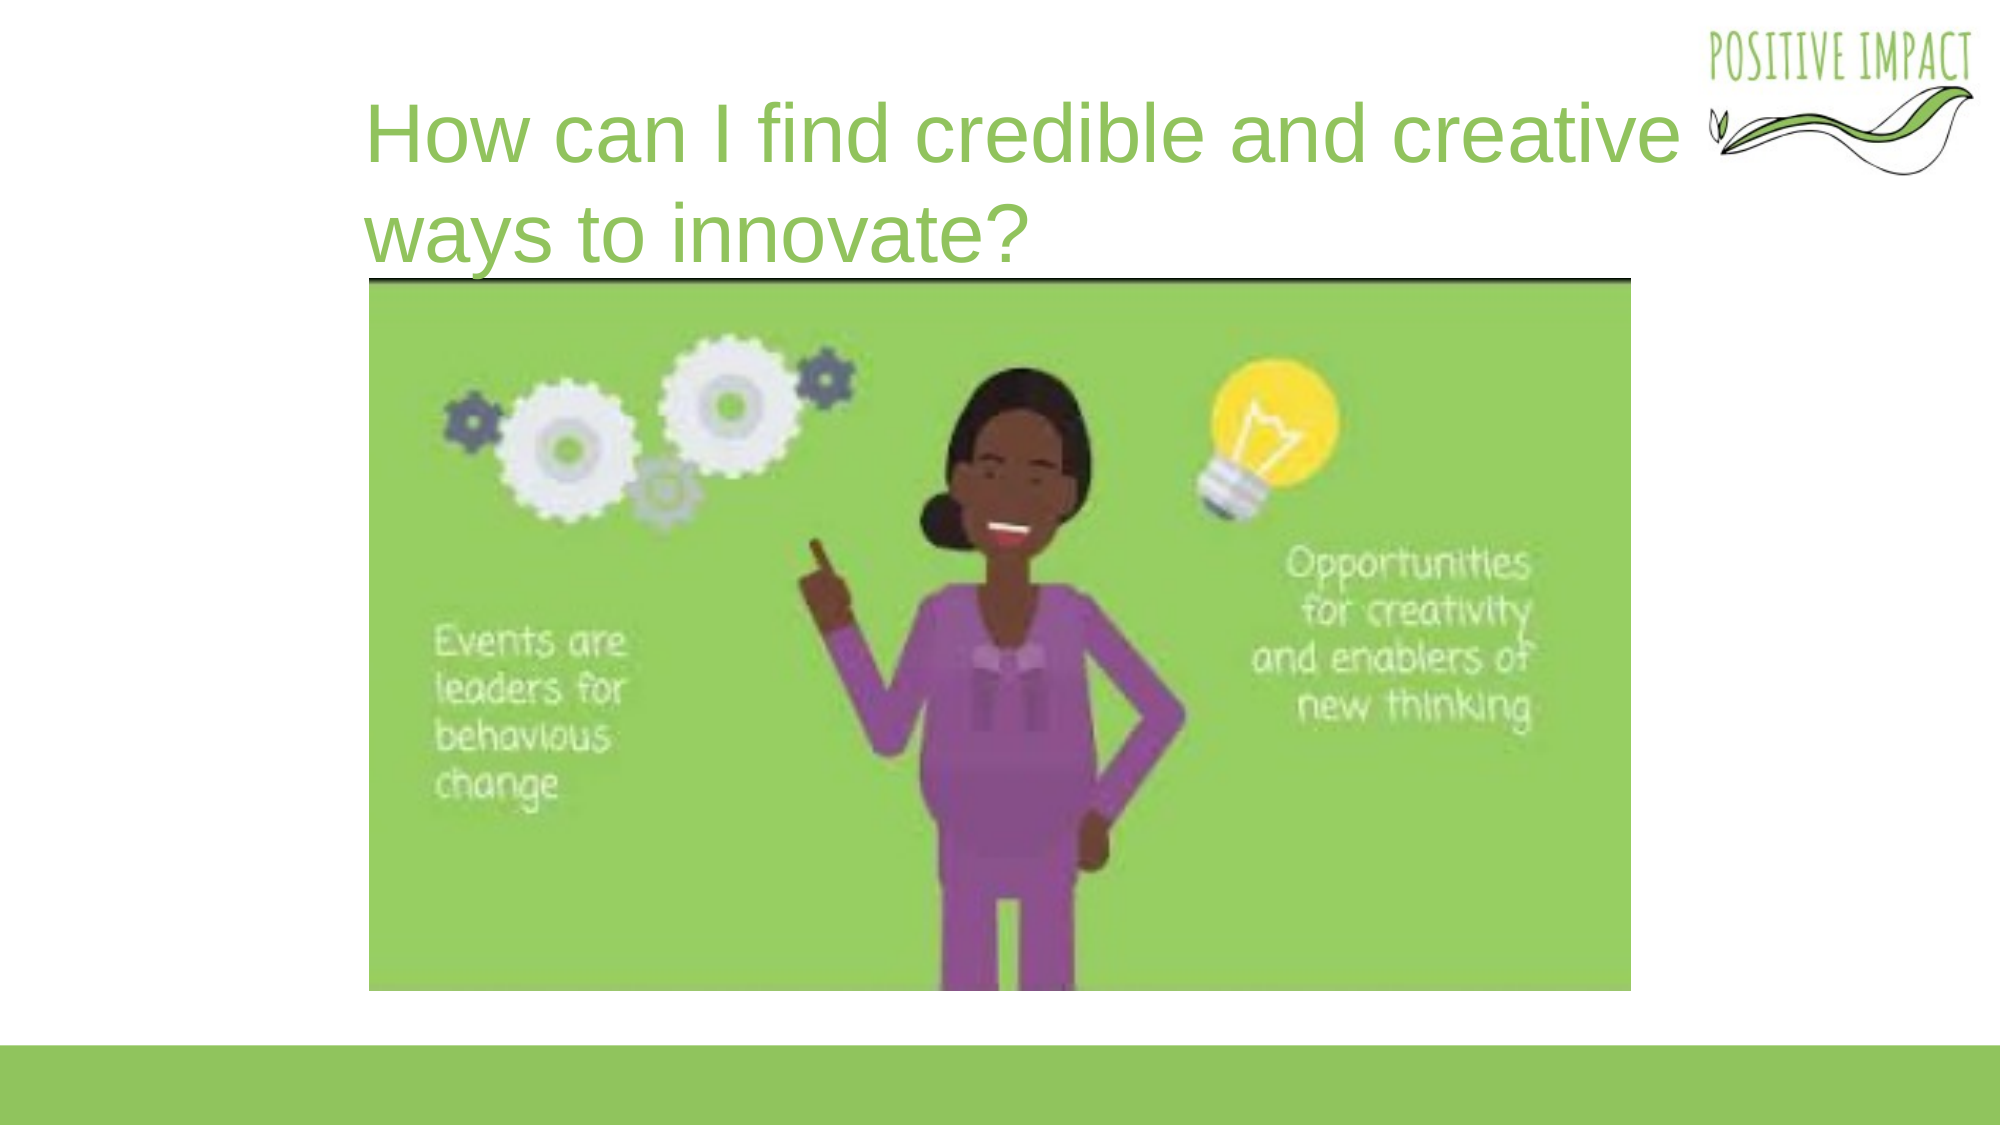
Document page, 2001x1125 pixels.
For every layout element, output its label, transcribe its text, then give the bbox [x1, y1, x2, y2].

text_box [0, 1045, 2000, 1125]
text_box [368, 277, 1632, 992]
text_box How can I find credible and creative ways to innovate? [357, 70, 1741, 288]
picture [1698, 19, 1981, 177]
